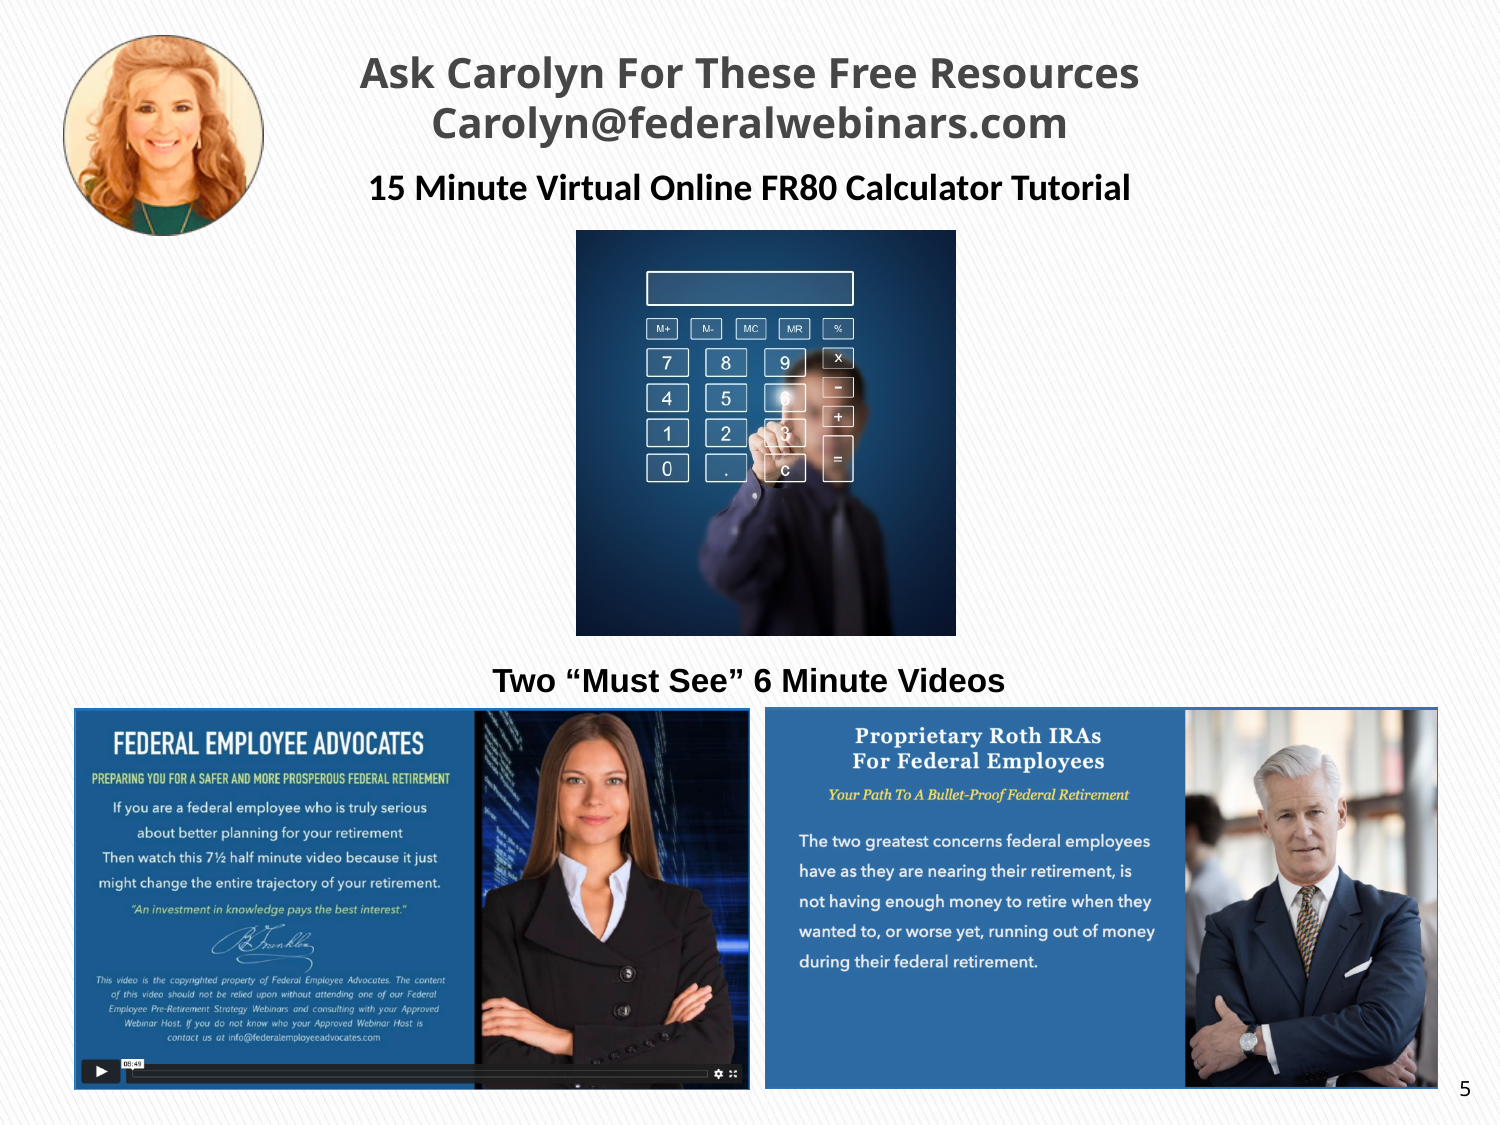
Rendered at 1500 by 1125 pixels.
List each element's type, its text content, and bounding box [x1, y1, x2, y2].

picture [0, 0, 1500, 1125]
text_box 15 Minute Virtual Online FR80 Calculator Tutorial [360, 155, 1140, 216]
slide_number 5 [1436, 1069, 1480, 1112]
title Ask Carolyn For These Free Resources Carolyn@federalwebinars.com [74, 27, 1426, 217]
text_box Two “Must See” 6 Minute Videos [89, 651, 1410, 707]
